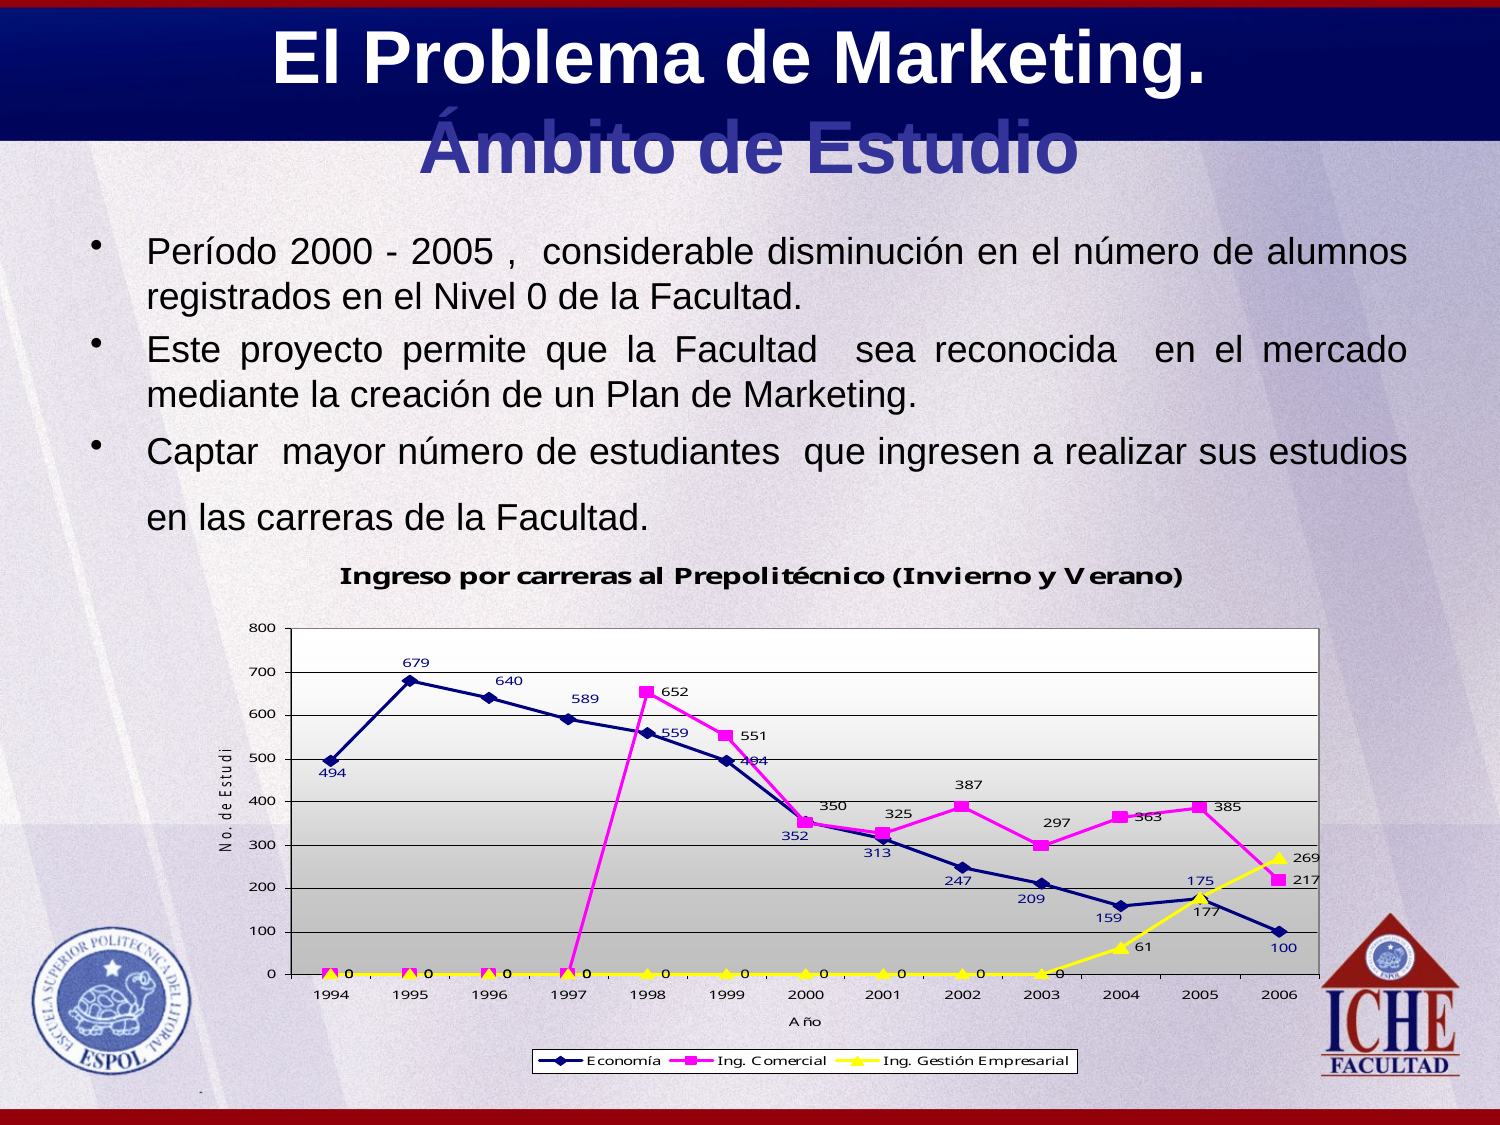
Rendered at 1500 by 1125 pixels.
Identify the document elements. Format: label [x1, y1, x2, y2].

picture [0, 0, 1500, 1125]
list [182, 538, 1342, 1083]
